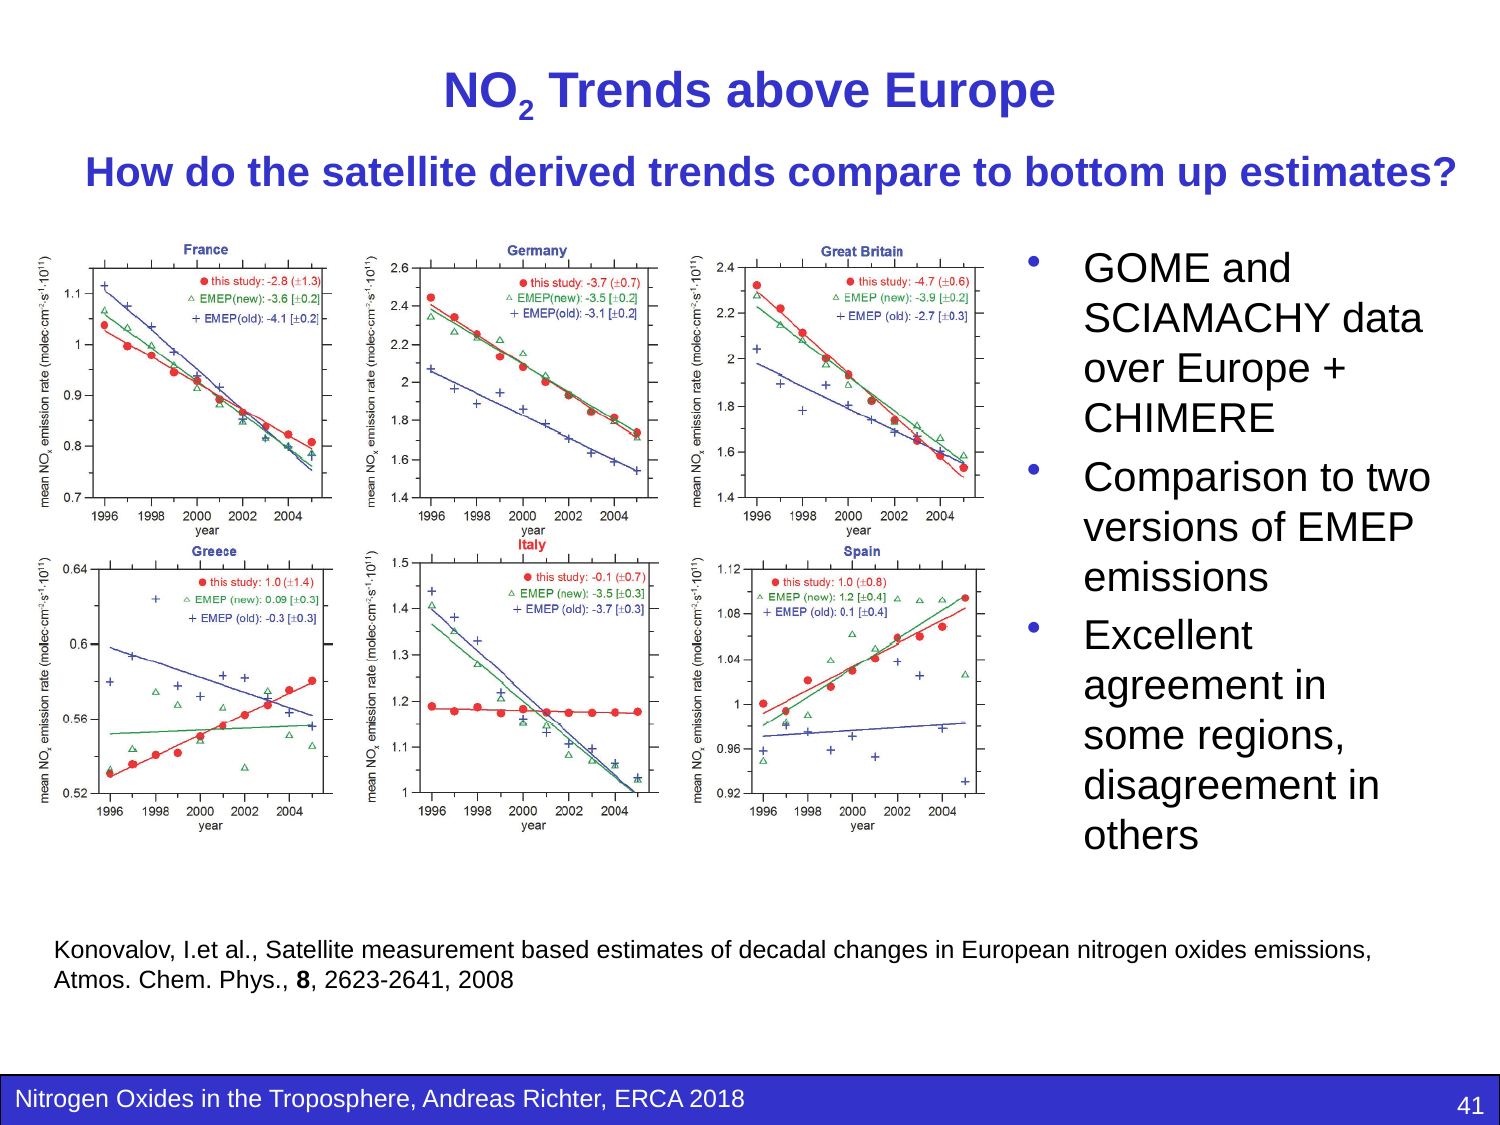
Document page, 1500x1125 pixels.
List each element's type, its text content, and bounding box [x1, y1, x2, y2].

title NO2 Trends above Europe [75, 45, 1425, 137]
text_box How do the satellite derived trends compare to bottom up estimates? [70, 137, 1473, 202]
slide_number 41 [1187, 1082, 1500, 1125]
text_box Konovalov, I.et al., Satellite measurement based estimates of decadal changes in European nitrogen oxides emissions, Atmos. Chem. Phys., 8, 2623-2641, 2008 [39, 926, 1398, 1001]
picture [0, 231, 1013, 845]
list GOME and SCIAMACHY data over Europe + CHIMERE Comparison to two versions of EMEP emissions Excellent agreement in some regions, disagreement in others [1011, 233, 1450, 888]
